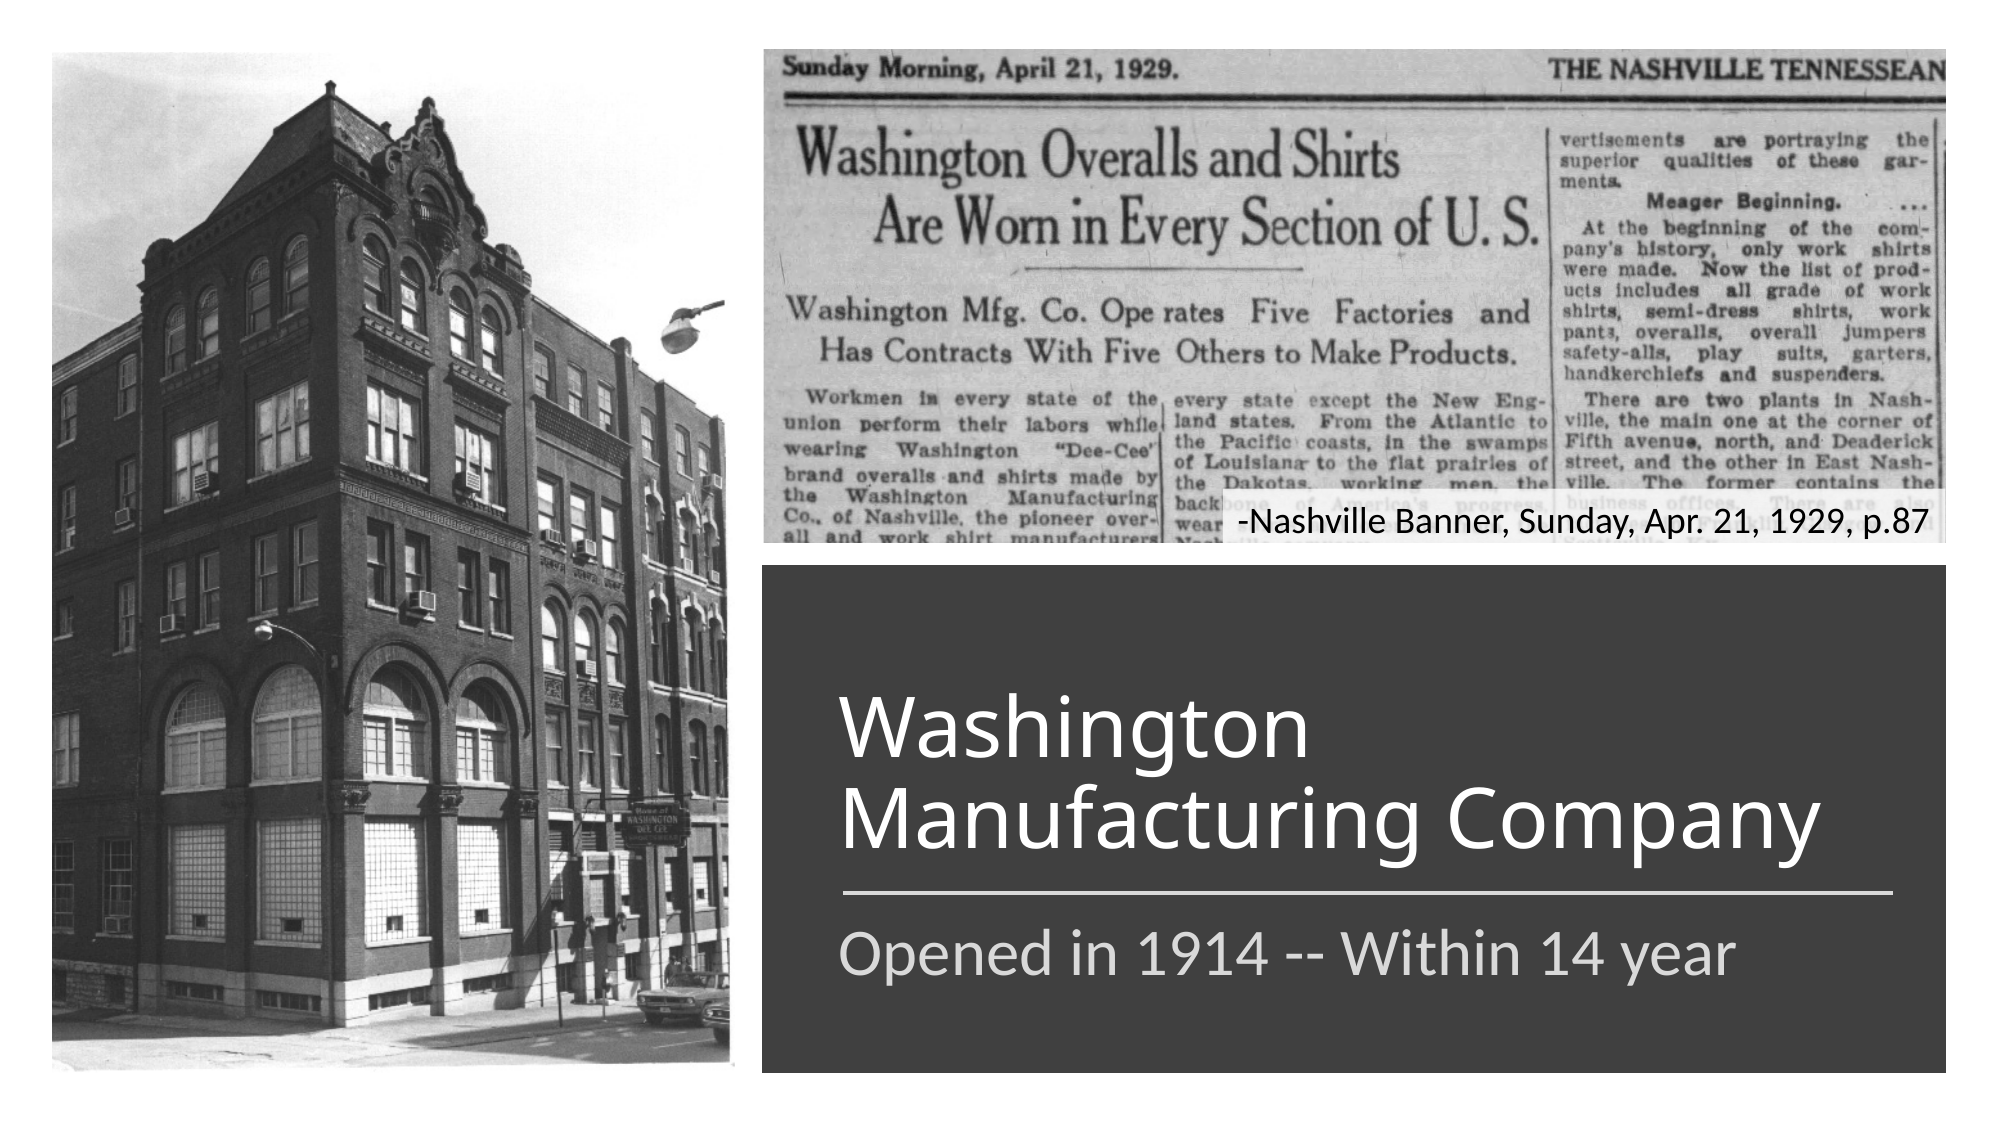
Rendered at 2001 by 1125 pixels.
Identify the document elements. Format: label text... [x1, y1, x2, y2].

text_box [771, 575, 1937, 1064]
title Washington Manufacturing Company [823, 625, 1885, 875]
picture [52, 52, 735, 1073]
picture [763, 49, 1948, 543]
list Opened in 1914 -- Within 14 year [823, 910, 1885, 1010]
text_box -Nashville Banner, Sunday, Apr. 21, 1929, p.87 [1222, 543, 1946, 549]
